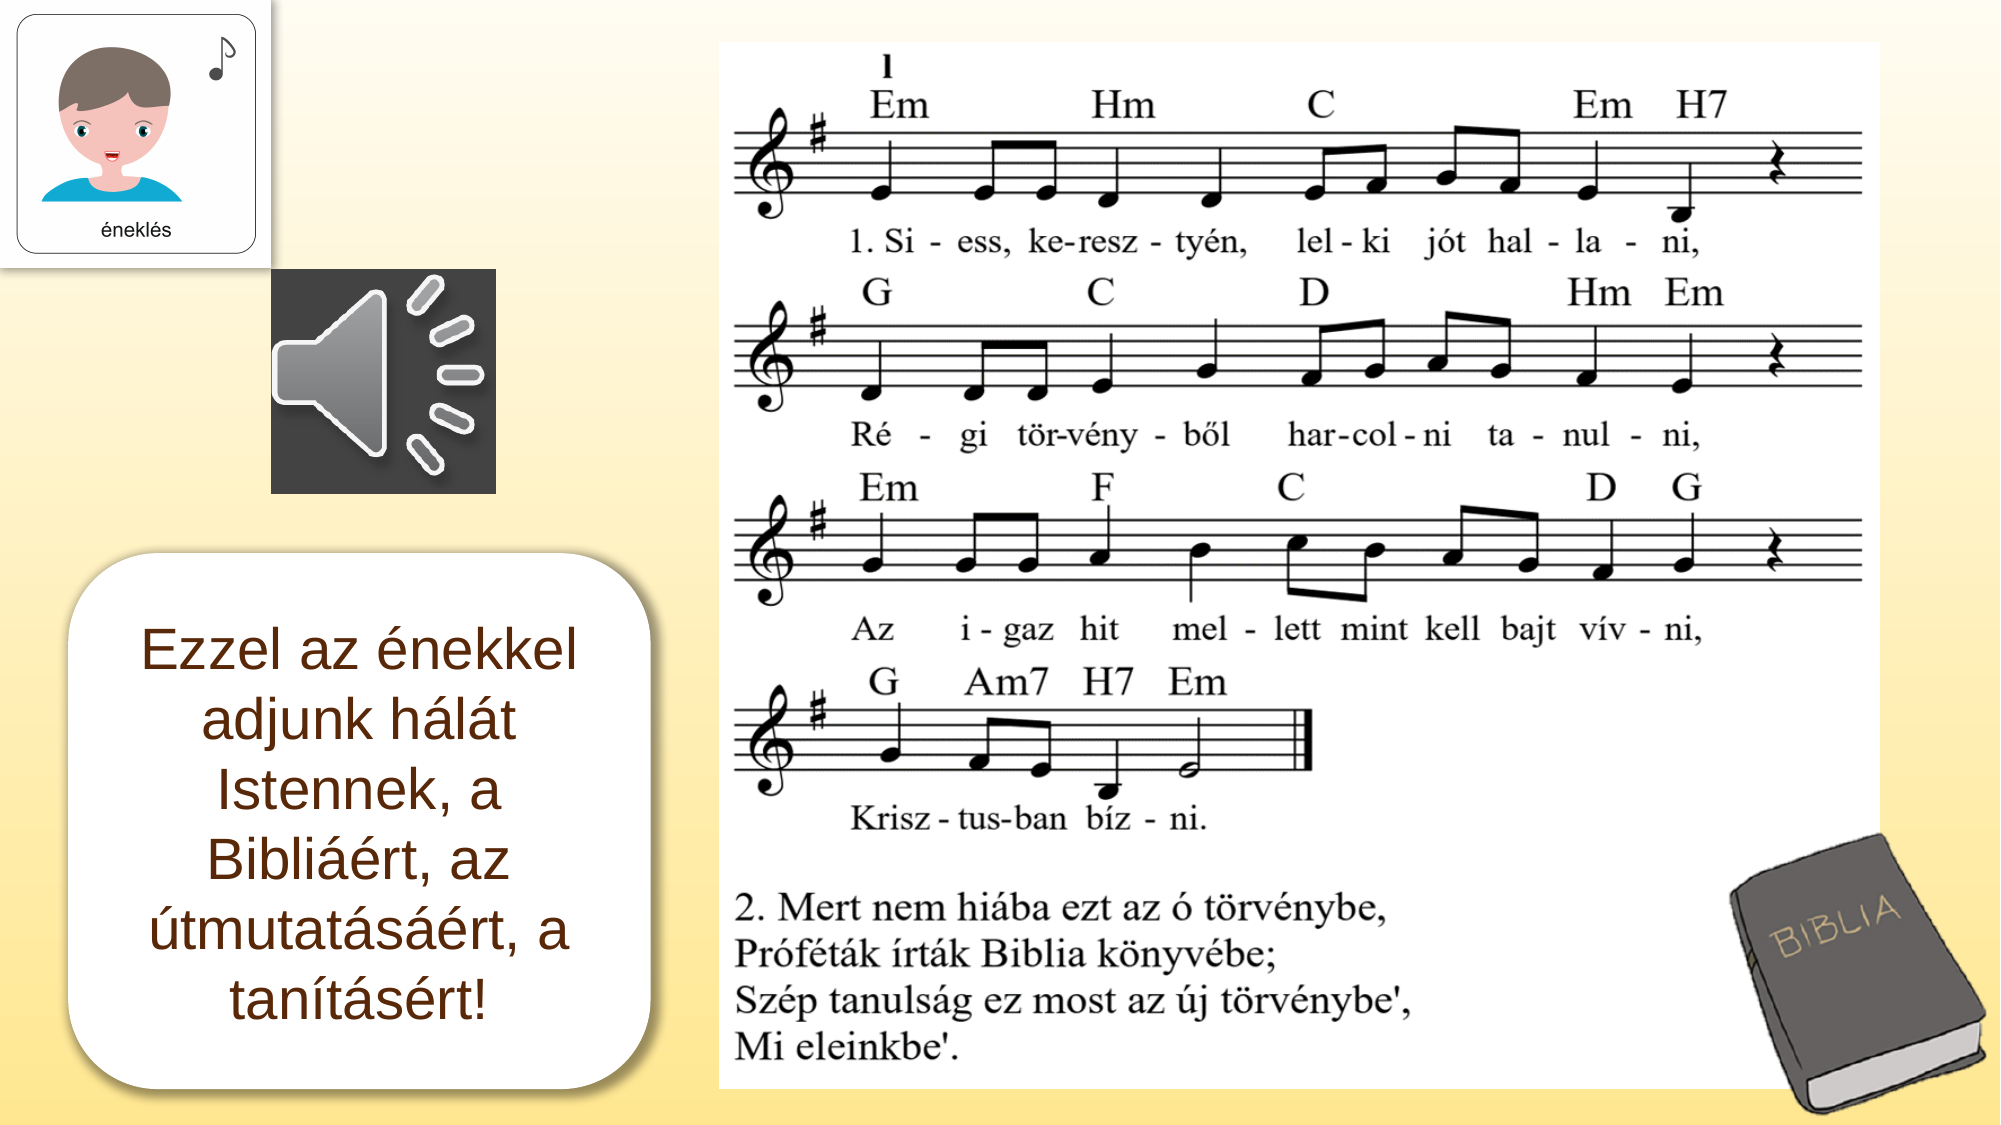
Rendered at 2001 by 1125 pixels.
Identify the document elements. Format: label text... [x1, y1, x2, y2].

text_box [719, 42, 1880, 1090]
text_box Ezzel az énekkel adjunk hálát Istennek, a Bibliáért, az útmutatásáért, a tanításért! [67, 552, 652, 1091]
picture [0, 0, 498, 495]
picture [1714, 821, 2000, 1125]
